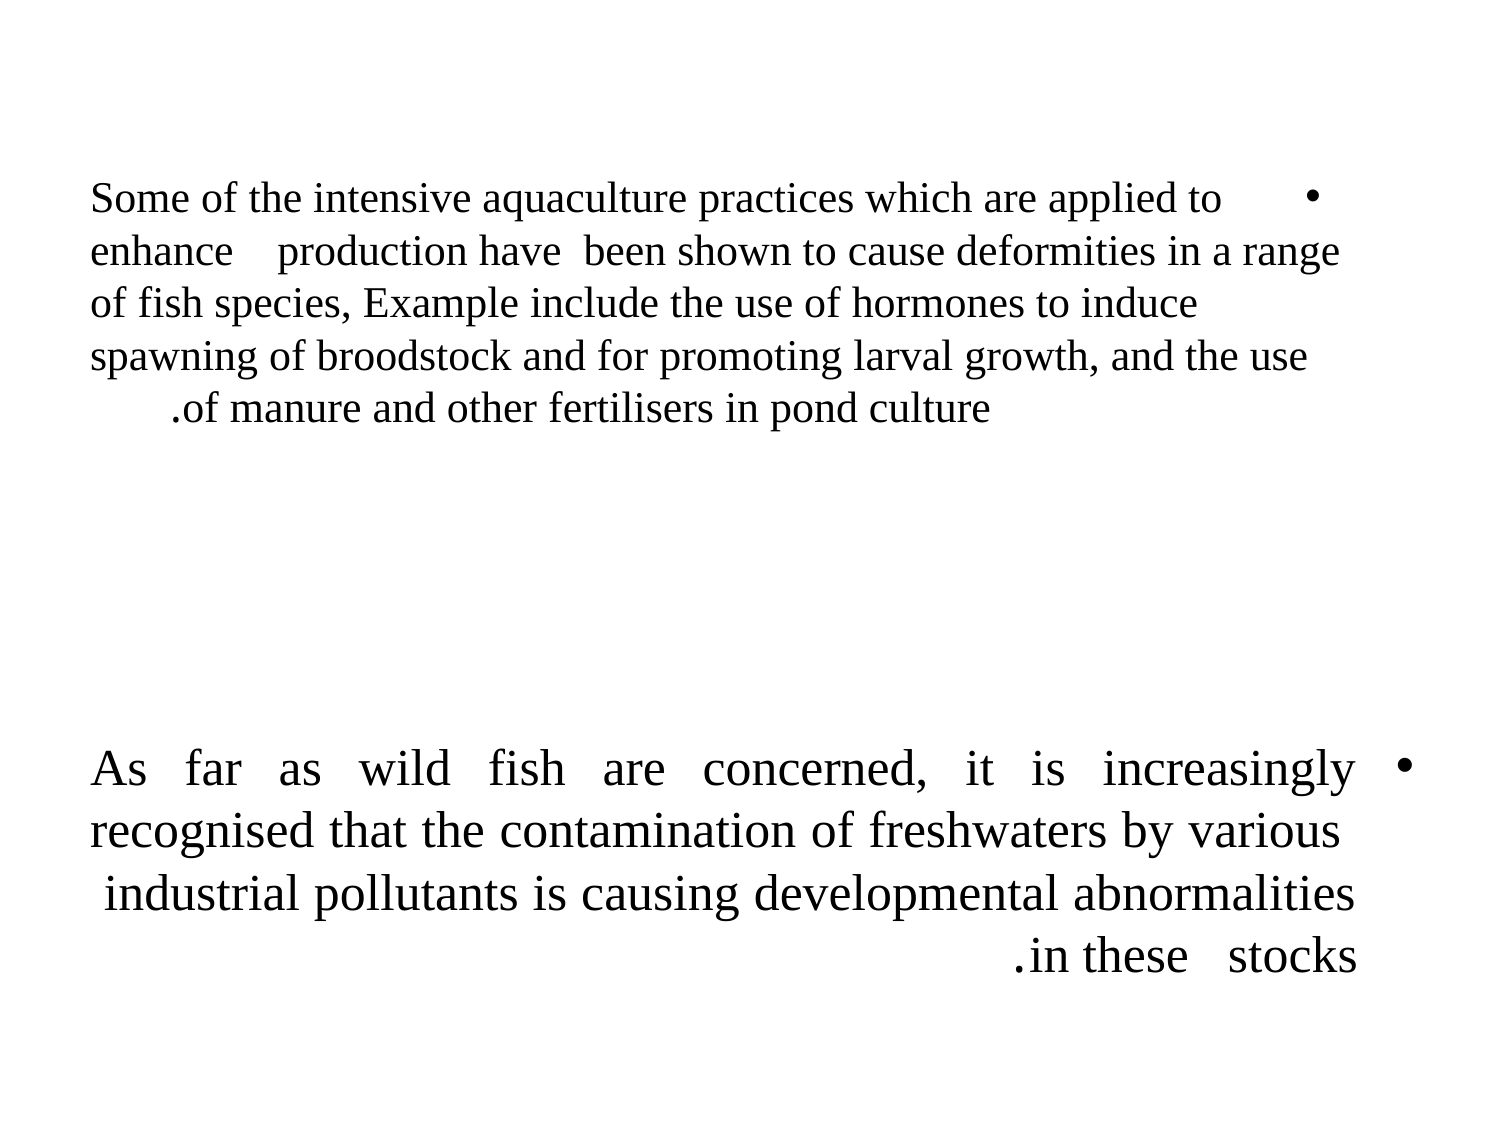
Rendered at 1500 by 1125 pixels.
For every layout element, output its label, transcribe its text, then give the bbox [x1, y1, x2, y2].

list Some of the intensive aquaculture practices which are applied to enhance production have been shown to cause deformities in a range of fish species, Example include the use of hormones to induce spawning of broodstock and for promoting larval growth, and the use of manure and other fertilisers in pond culture. As far as wild fish are concerned, it is increasingly recognised that the contamination of freshwaters by various industrial pollutants is causing developmental abnormalities in these stocks. [75, 90, 1425, 1005]
